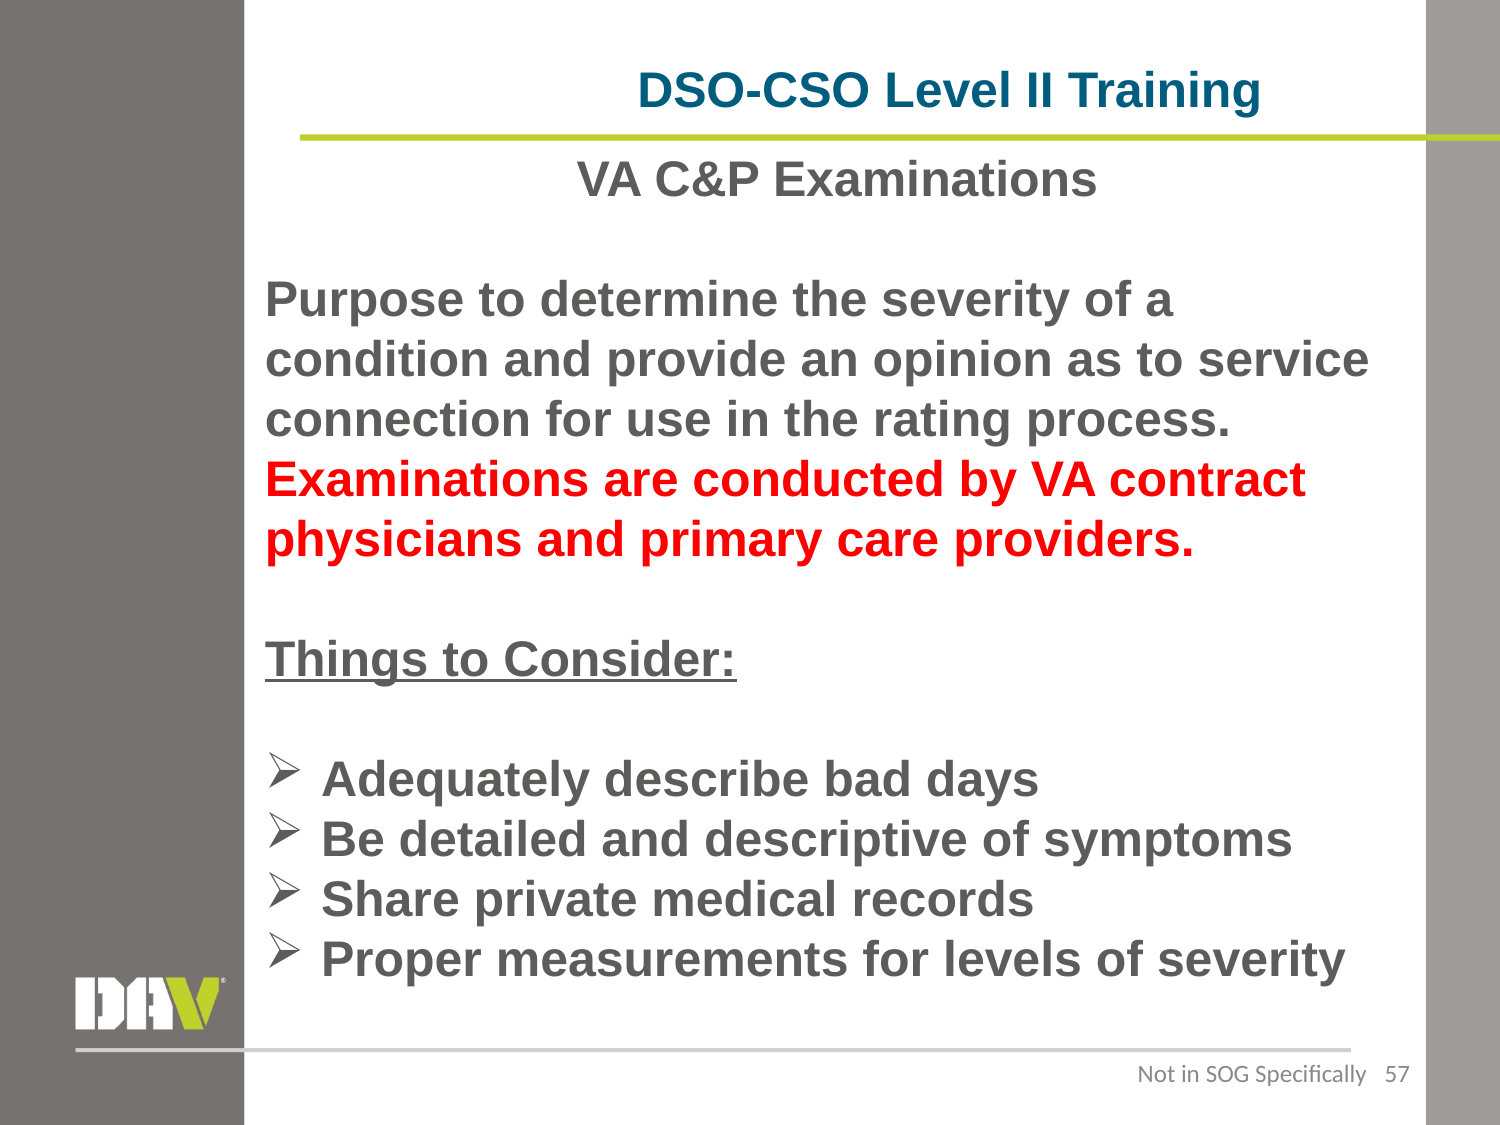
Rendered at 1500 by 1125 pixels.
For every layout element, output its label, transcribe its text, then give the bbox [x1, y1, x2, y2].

picture [0, 0, 1500, 1125]
text_box VA C&P Examinations Purpose to determine the severity of a condition and provide an opinion as to service connection for use in the rating process. Examinations are conducted by VA contract physicians and primary care providers. Things to Consider: Adequately describe bad days Be detailed and descriptive of symptoms Share private medical records Proper measurements for levels of severity [249, 138, 1425, 1125]
text_box DSO-CSO Level II Training [499, 49, 1400, 125]
picture [1425, 138, 1500, 1125]
slide_number Not in SOG Specifically 57 [1074, 1042, 1425, 1103]
